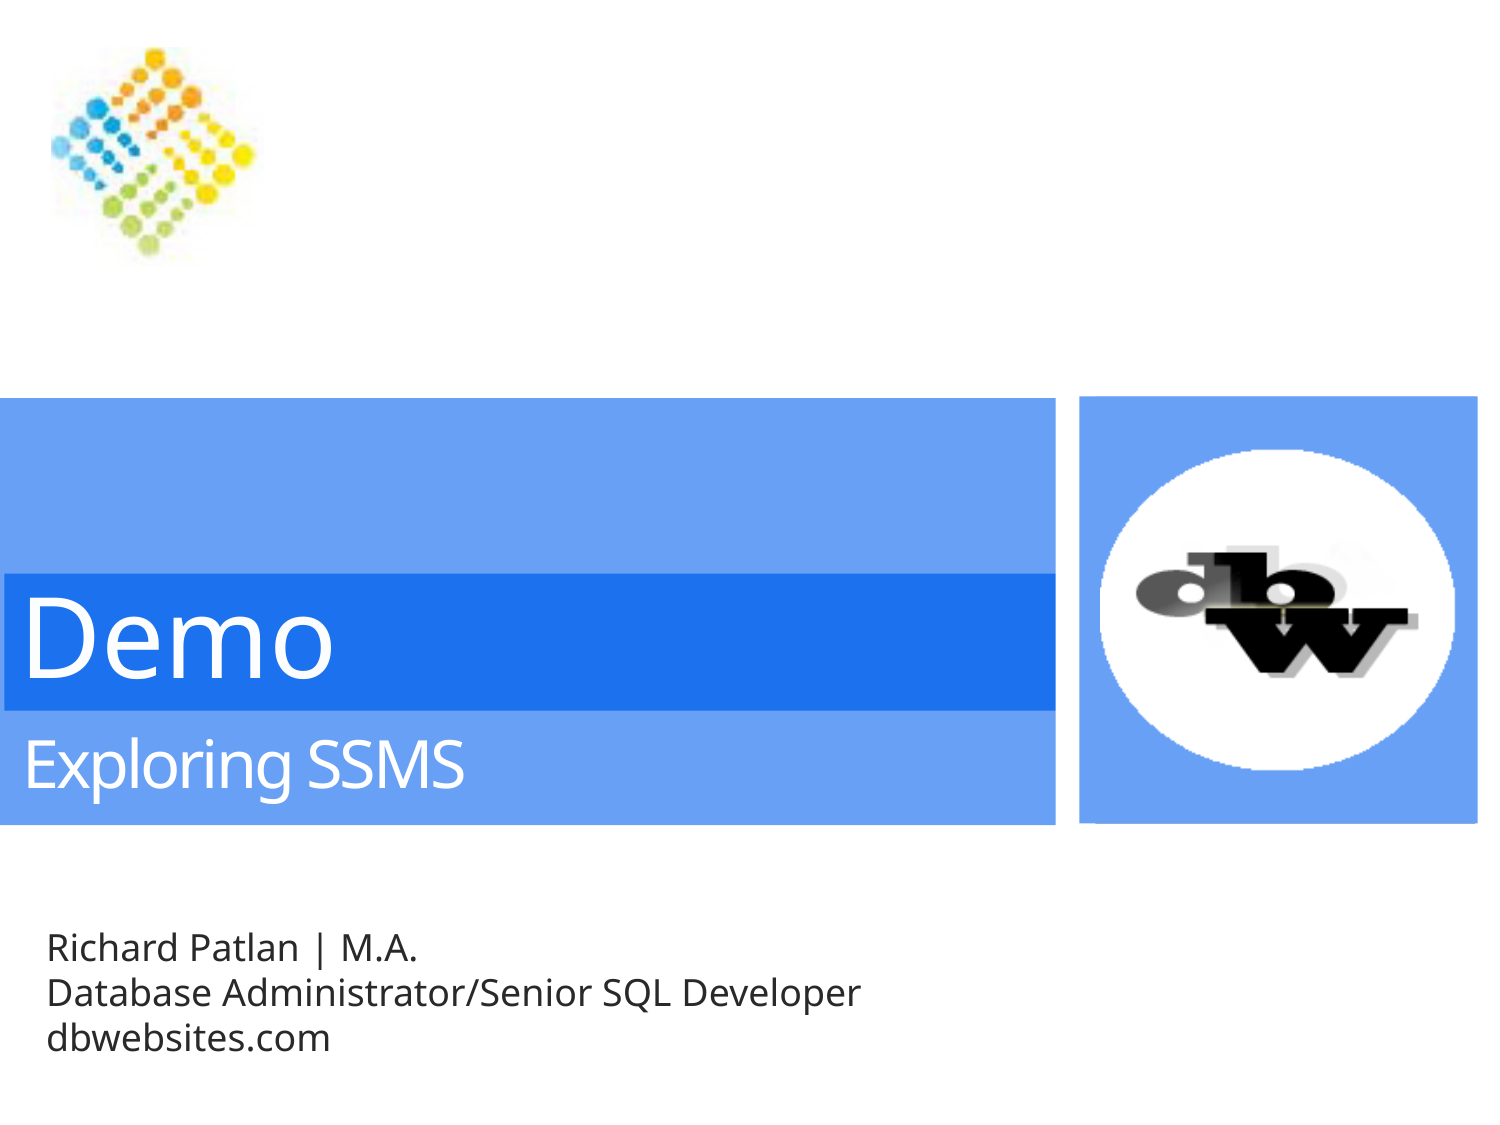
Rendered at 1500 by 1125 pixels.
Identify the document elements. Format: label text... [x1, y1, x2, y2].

title Exploring SSMS [0, 398, 1056, 826]
picture [50, 47, 264, 267]
text_box [1, 1, 348, 313]
picture [1100, 409, 1457, 789]
text_box Demo [4, 573, 1056, 711]
subtitle Richard Patlan | M.A. Database Administrator/Senior SQL Developer dbwebsites.com [23, 841, 1080, 1082]
text_box [1079, 396, 1478, 824]
